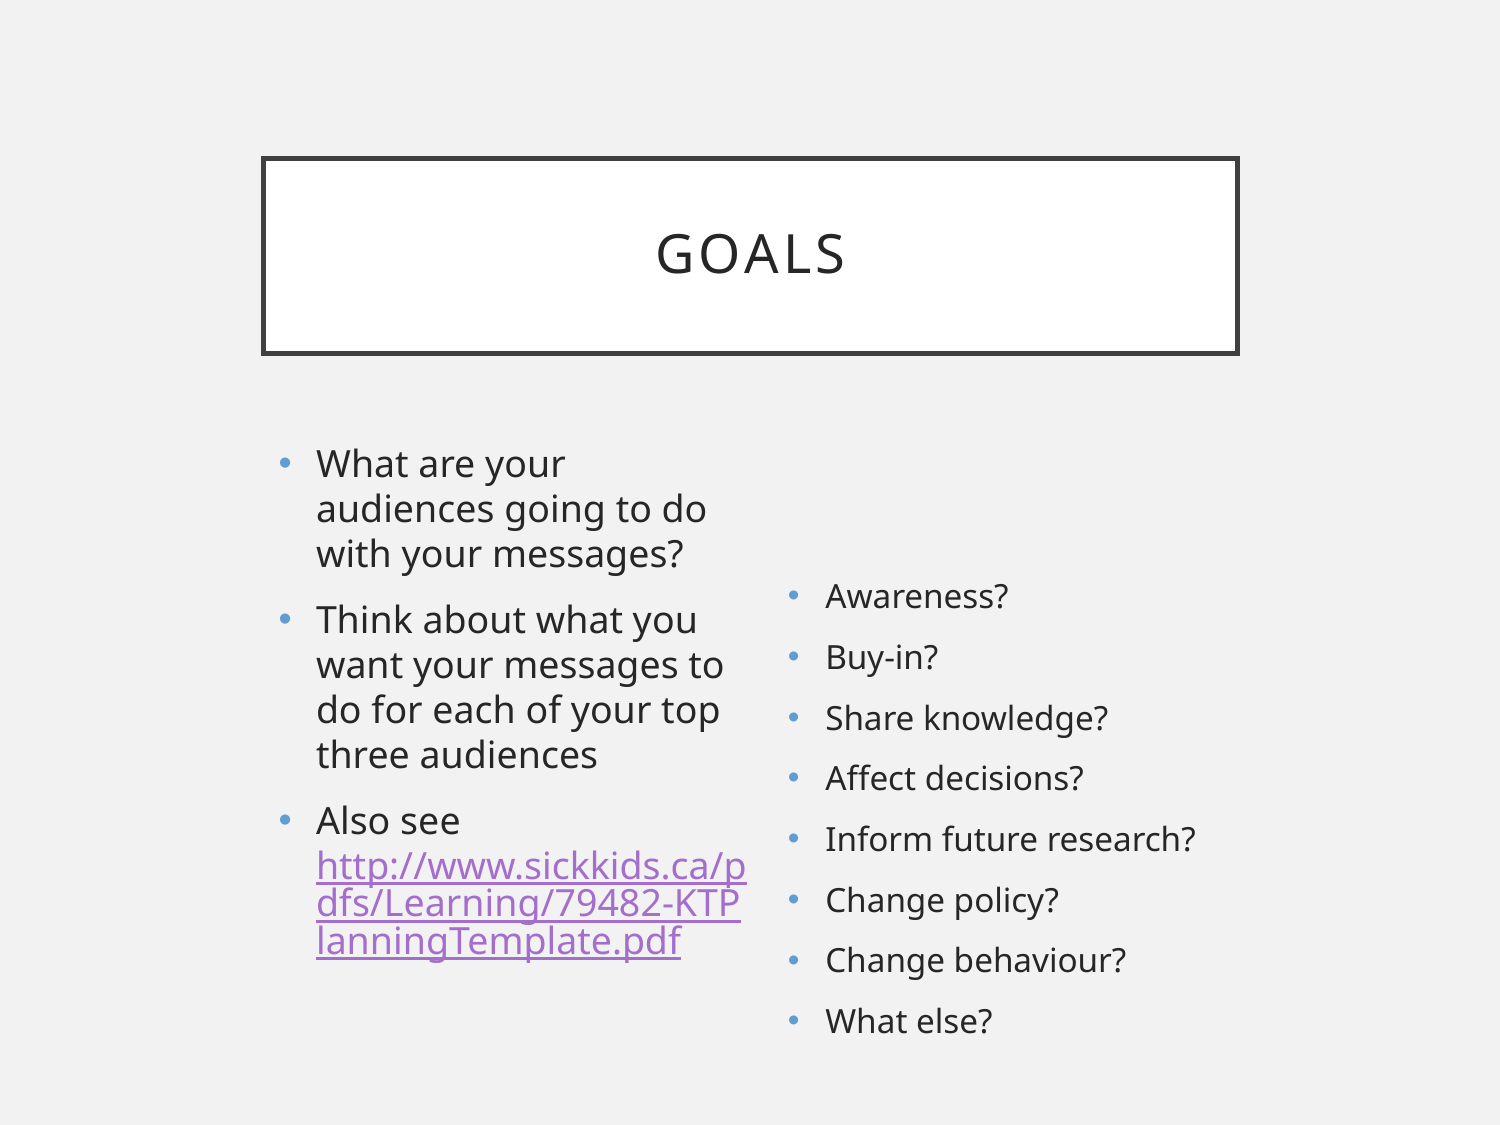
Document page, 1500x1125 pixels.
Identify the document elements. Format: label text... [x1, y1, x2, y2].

list What are your audiences going to do with your messages? Think about what you want your messages to do for each of your top three audiences Also see http://www.sickkids.ca/pdfs/Learning/79482-KTPlanningTemplate.pdf Awareness? Buy-in? Share knowledge? Affect decisions? Inform future research? Change policy? Change behaviour? What else? [263, 432, 1238, 1049]
title Goals [261, 156, 1240, 356]
